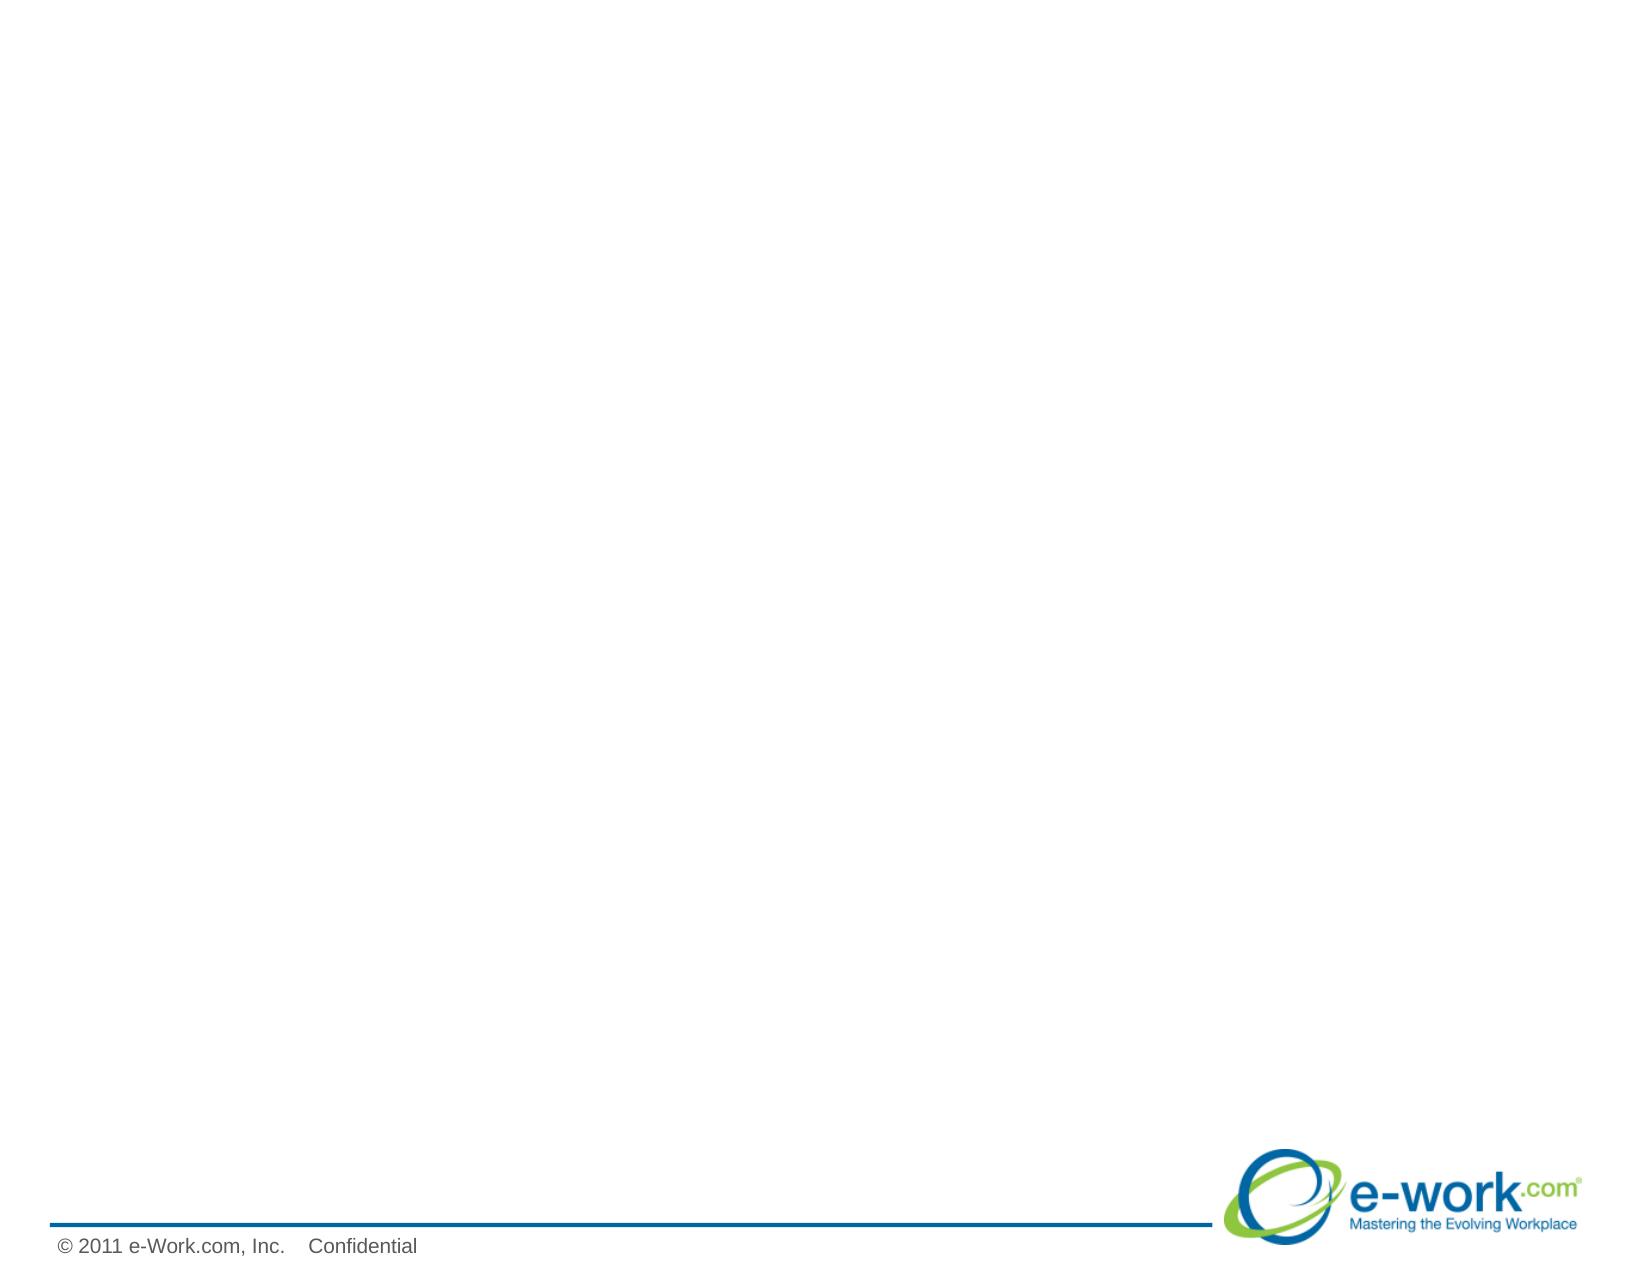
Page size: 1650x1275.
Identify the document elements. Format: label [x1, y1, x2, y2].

picture [1224, 1149, 1582, 1245]
